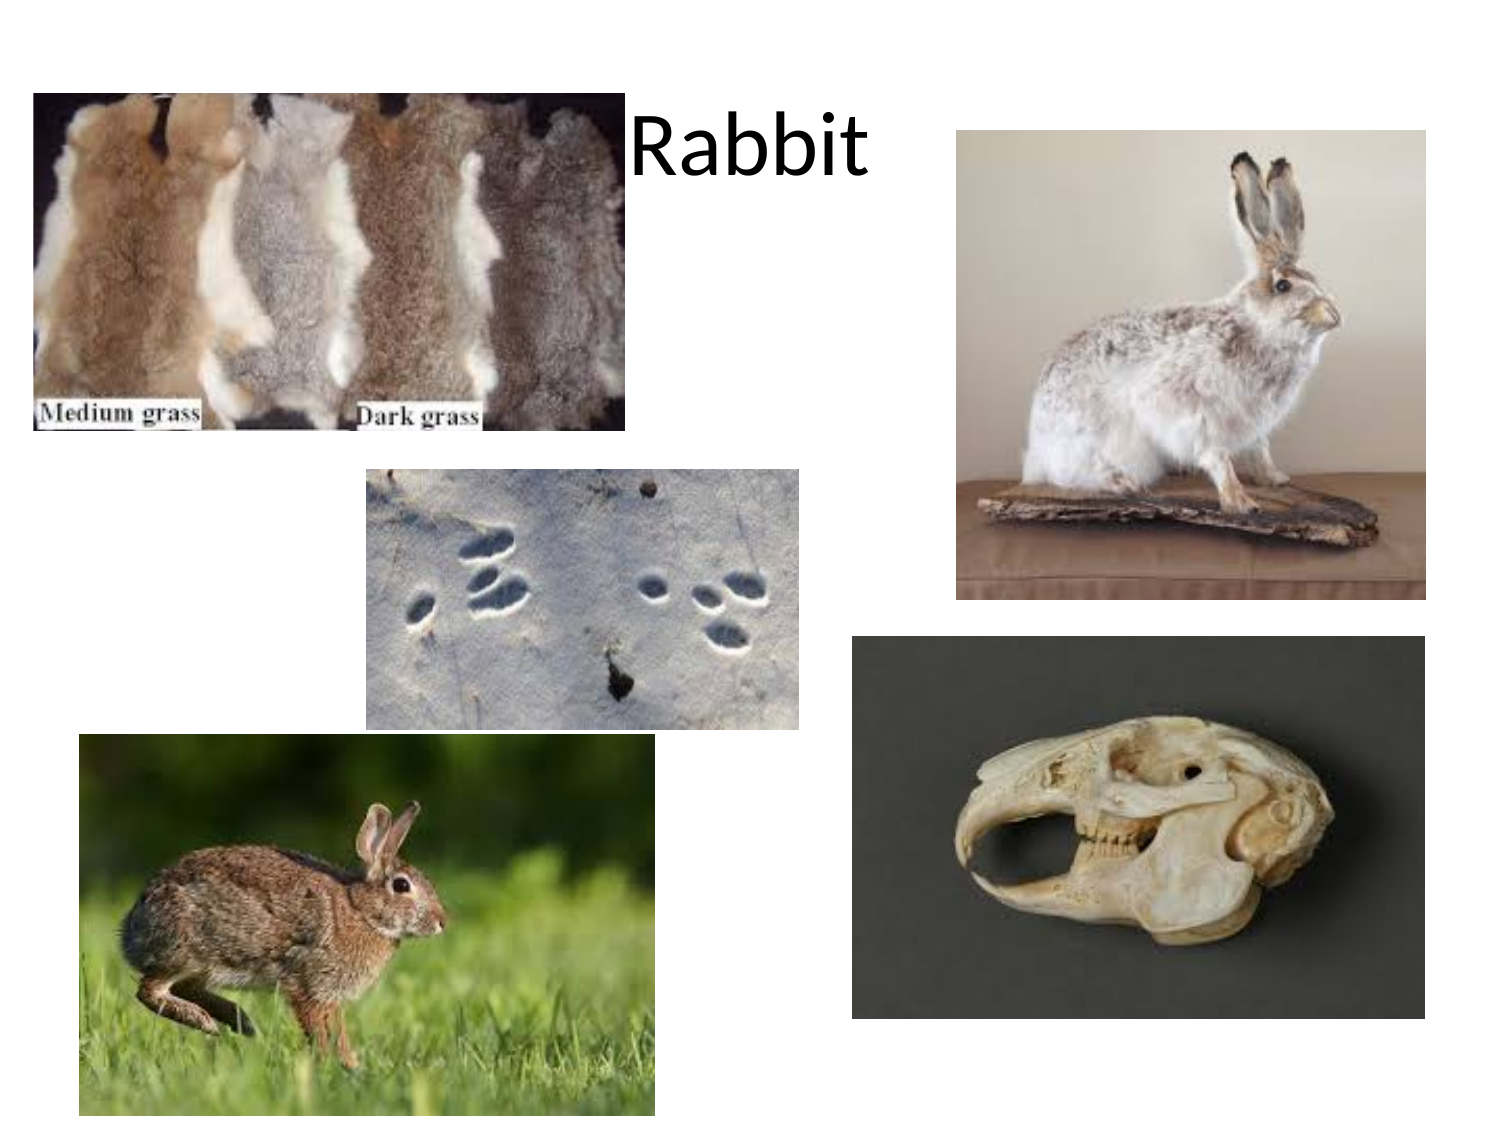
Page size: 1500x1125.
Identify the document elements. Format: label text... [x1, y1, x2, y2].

title Rabbit [75, 45, 1425, 233]
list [33, 93, 626, 432]
picture [366, 468, 799, 730]
picture [78, 734, 655, 1116]
picture [851, 636, 1426, 1019]
picture [955, 130, 1426, 600]
